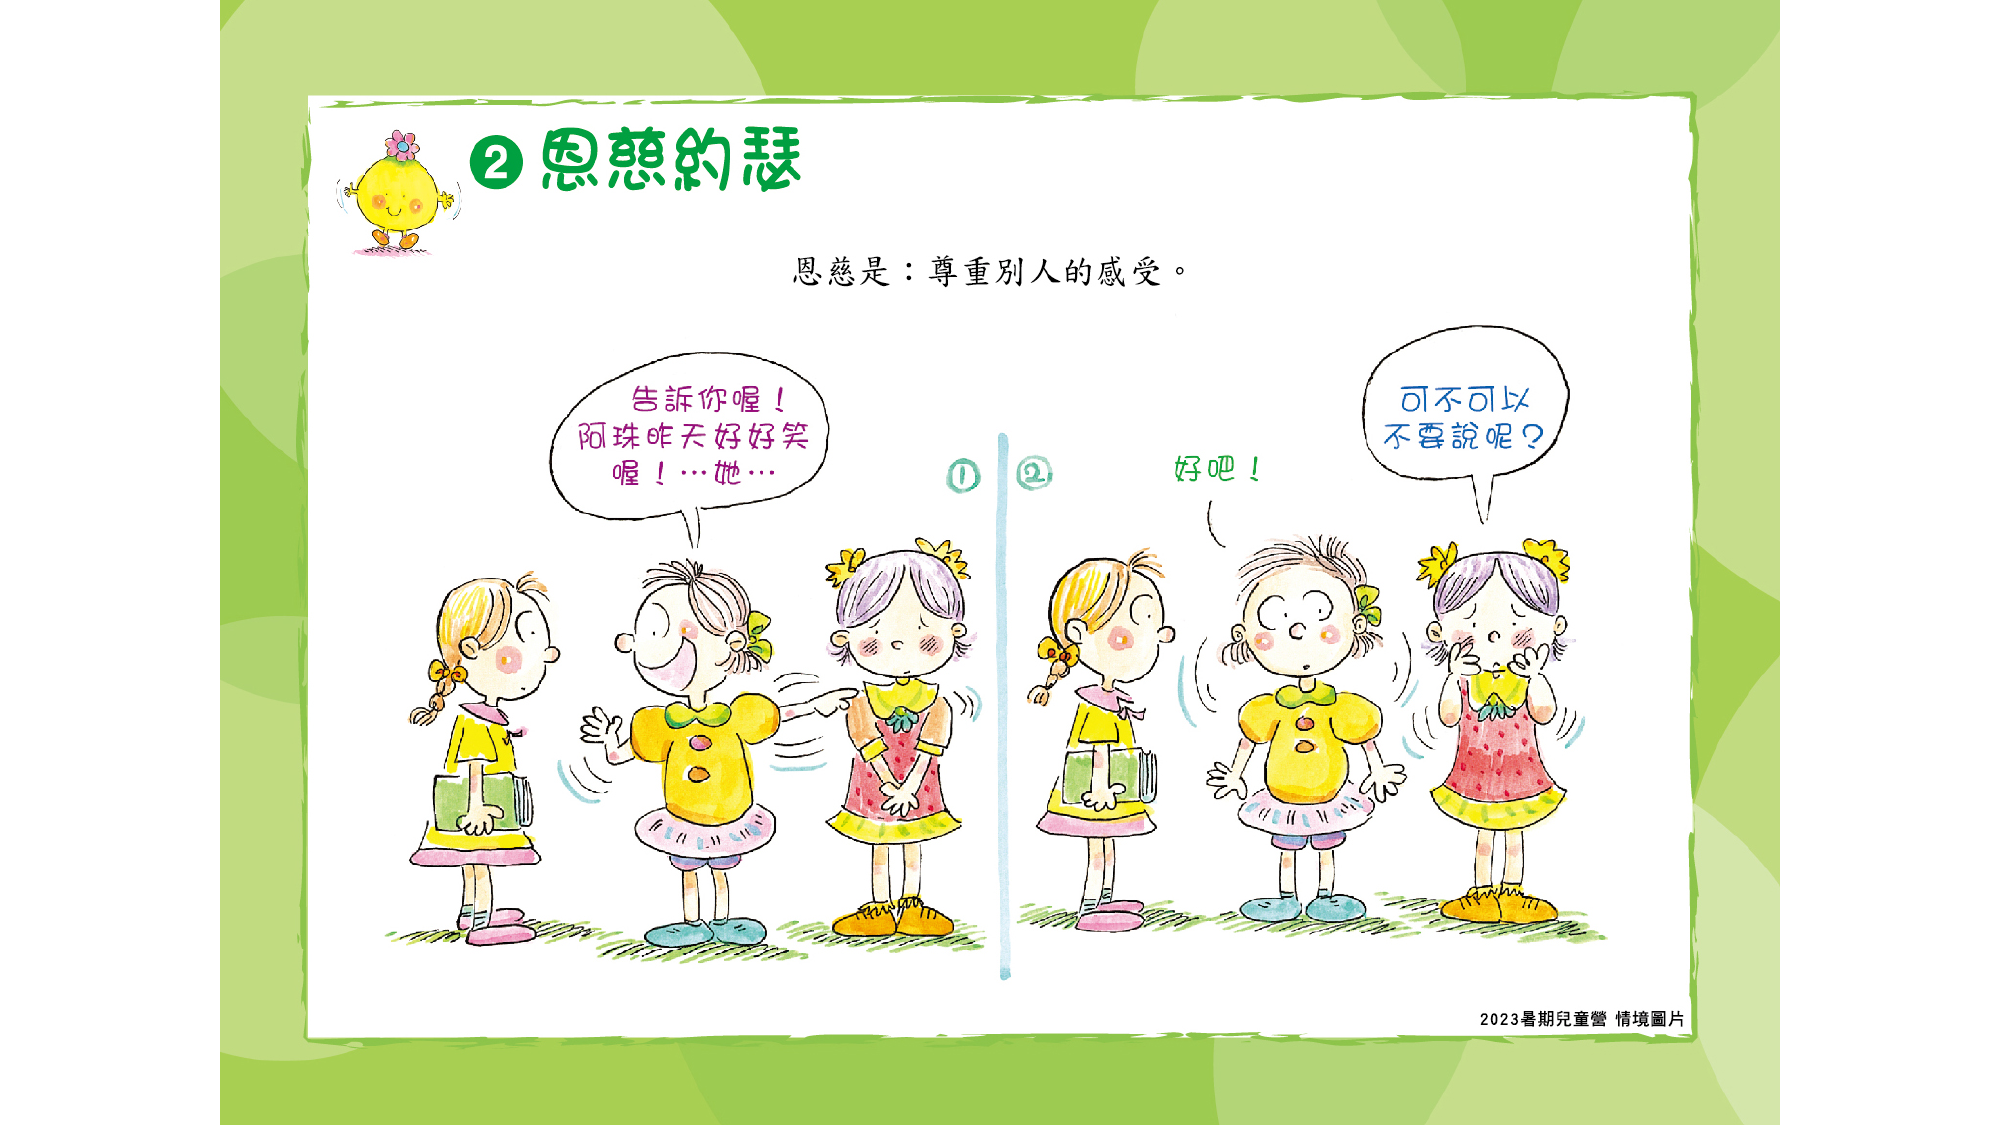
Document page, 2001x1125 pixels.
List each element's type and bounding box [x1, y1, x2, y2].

picture [220, 0, 1780, 1125]
